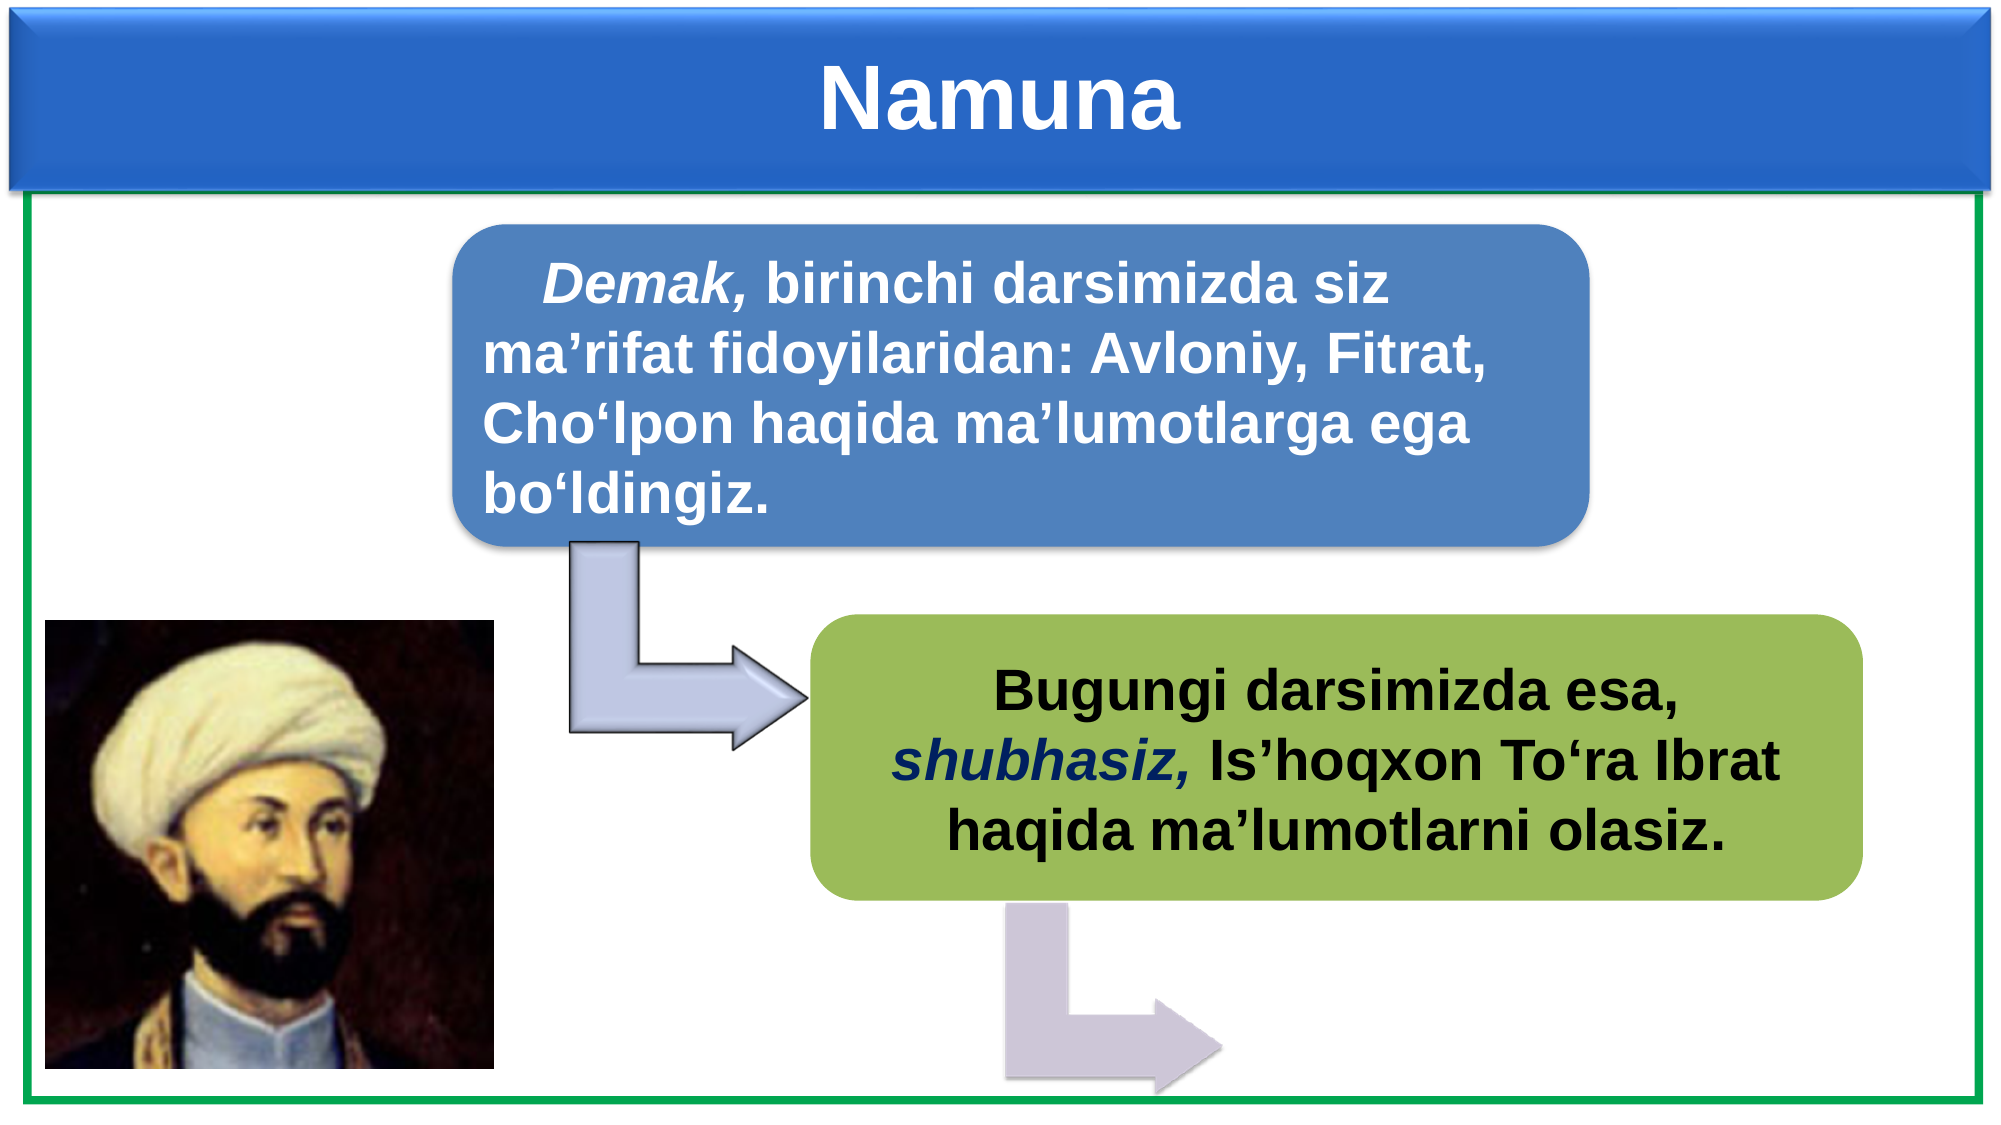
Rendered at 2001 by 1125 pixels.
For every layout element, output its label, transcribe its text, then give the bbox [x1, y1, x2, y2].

text_box Bugungi darsimizda esa, shubhasiz, Is’hoqxon Toʻra Ibrat haqida ma’lumotlarni olasiz. [808, 612, 1866, 903]
text_box Demak, birinchi darsimizda siz ma’rifat fidoyilaridan: Avloniy, Fitrat, Choʻlpon haqida ma’lumotlarga ega boʻldingiz. [450, 222, 1592, 549]
picture [44, 620, 494, 1069]
picture [999, 900, 1229, 1102]
picture [0, 3, 2000, 206]
picture [567, 539, 811, 755]
